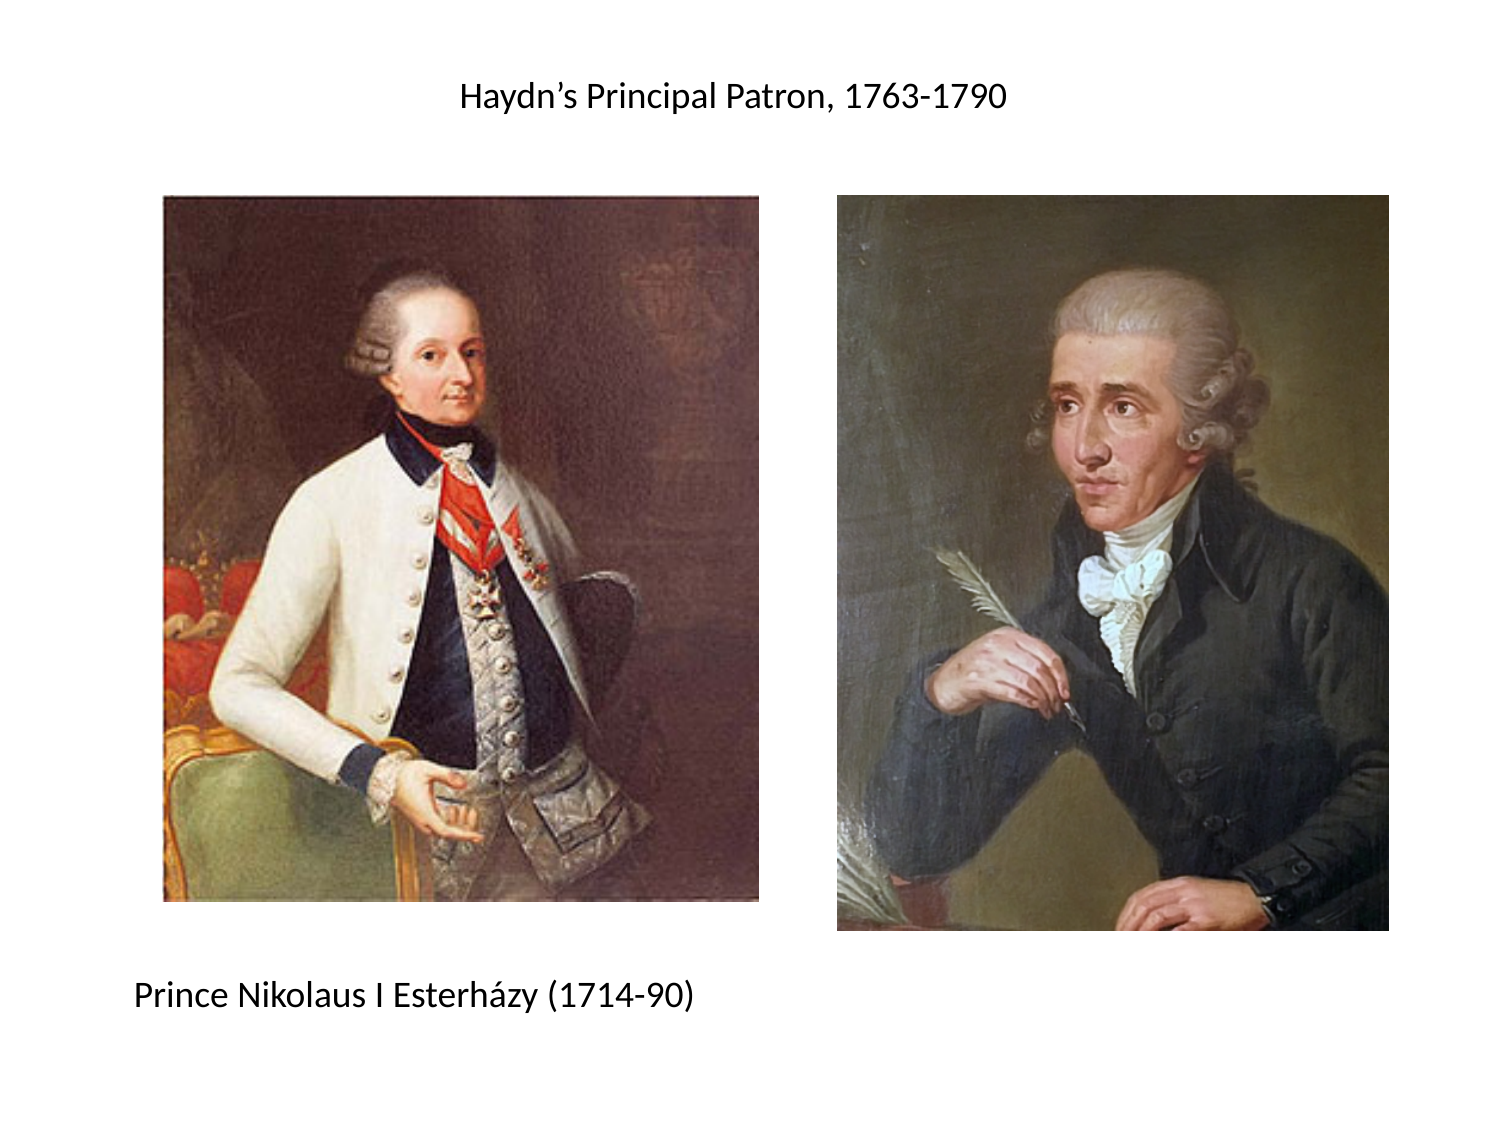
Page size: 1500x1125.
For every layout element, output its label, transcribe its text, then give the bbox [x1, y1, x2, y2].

text_box Prince Nikolaus I Esterházy (1714-90) [119, 962, 832, 1023]
text_box Haydn’s Principal Patron, 1763-1790 [444, 63, 1104, 124]
picture [162, 195, 760, 902]
picture [836, 195, 1389, 932]
